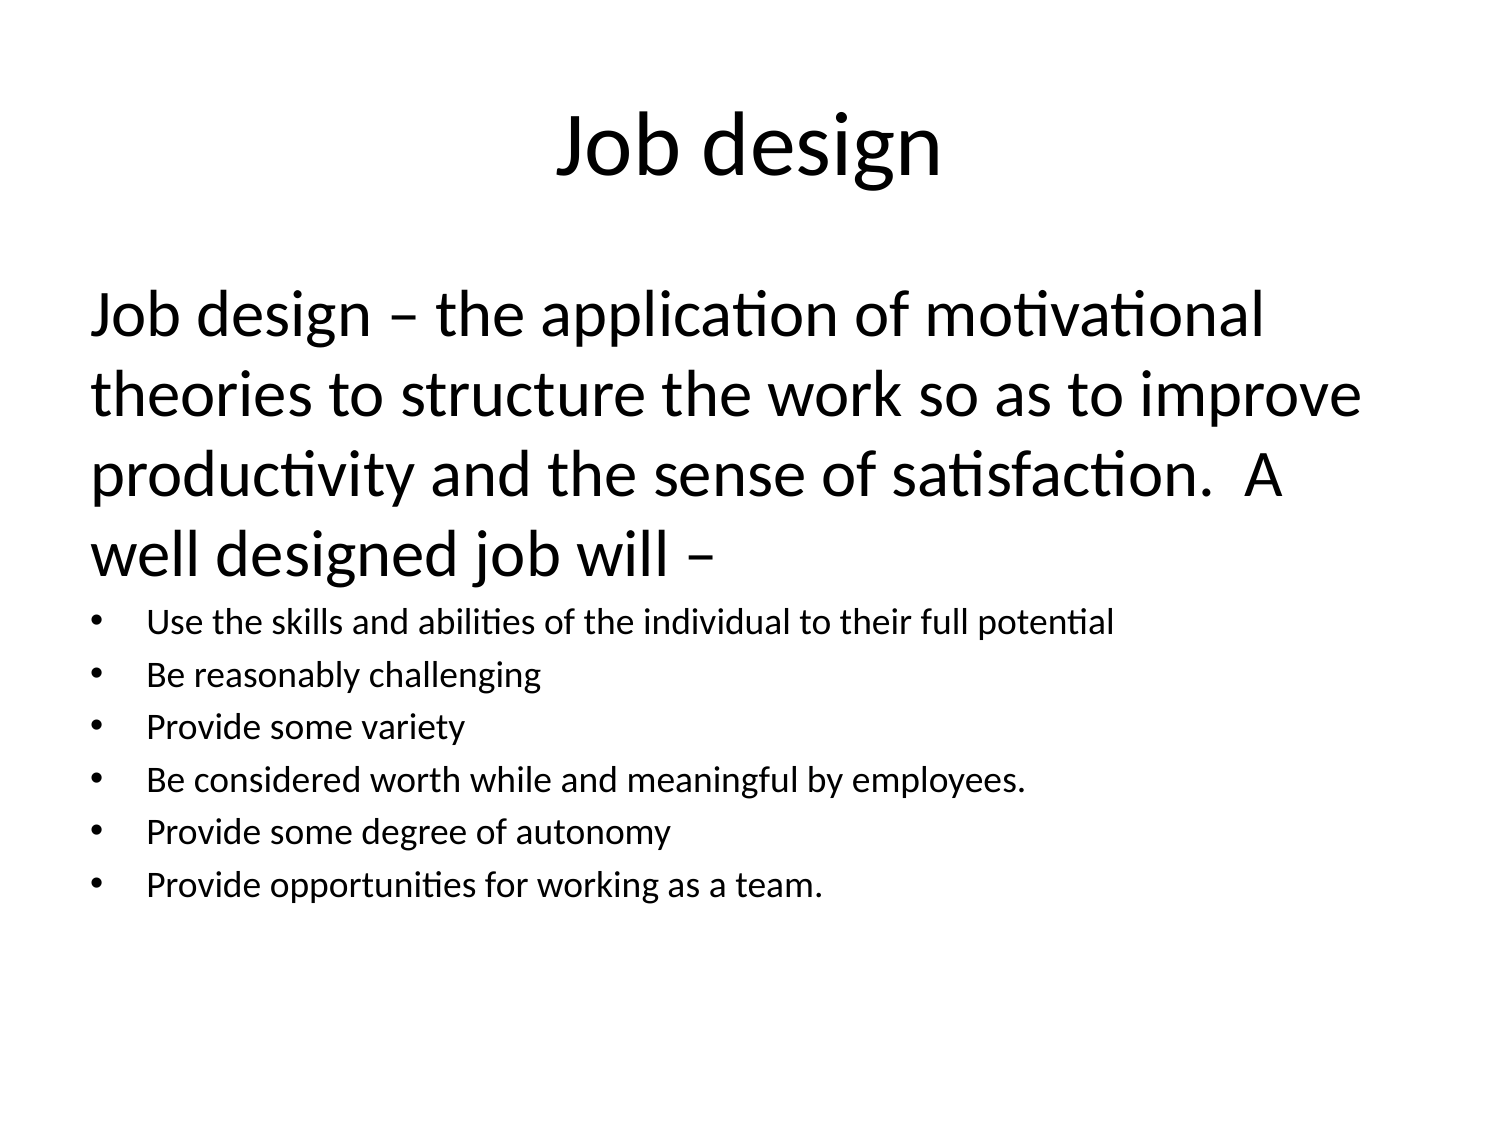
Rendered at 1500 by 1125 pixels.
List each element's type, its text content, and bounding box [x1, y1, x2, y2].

title Job design [75, 45, 1425, 233]
list Job design – the application of motivational theories to structure the work so as to improve productivity and the sense of satisfaction. A well designed job will – Use the skills and abilities of the individual to their full potential Be reasonably challenging Provide some variety Be considered worth while and meaningful by employees. Provide some degree of autonomy Provide opportunities for working as a team. [75, 262, 1425, 1005]
